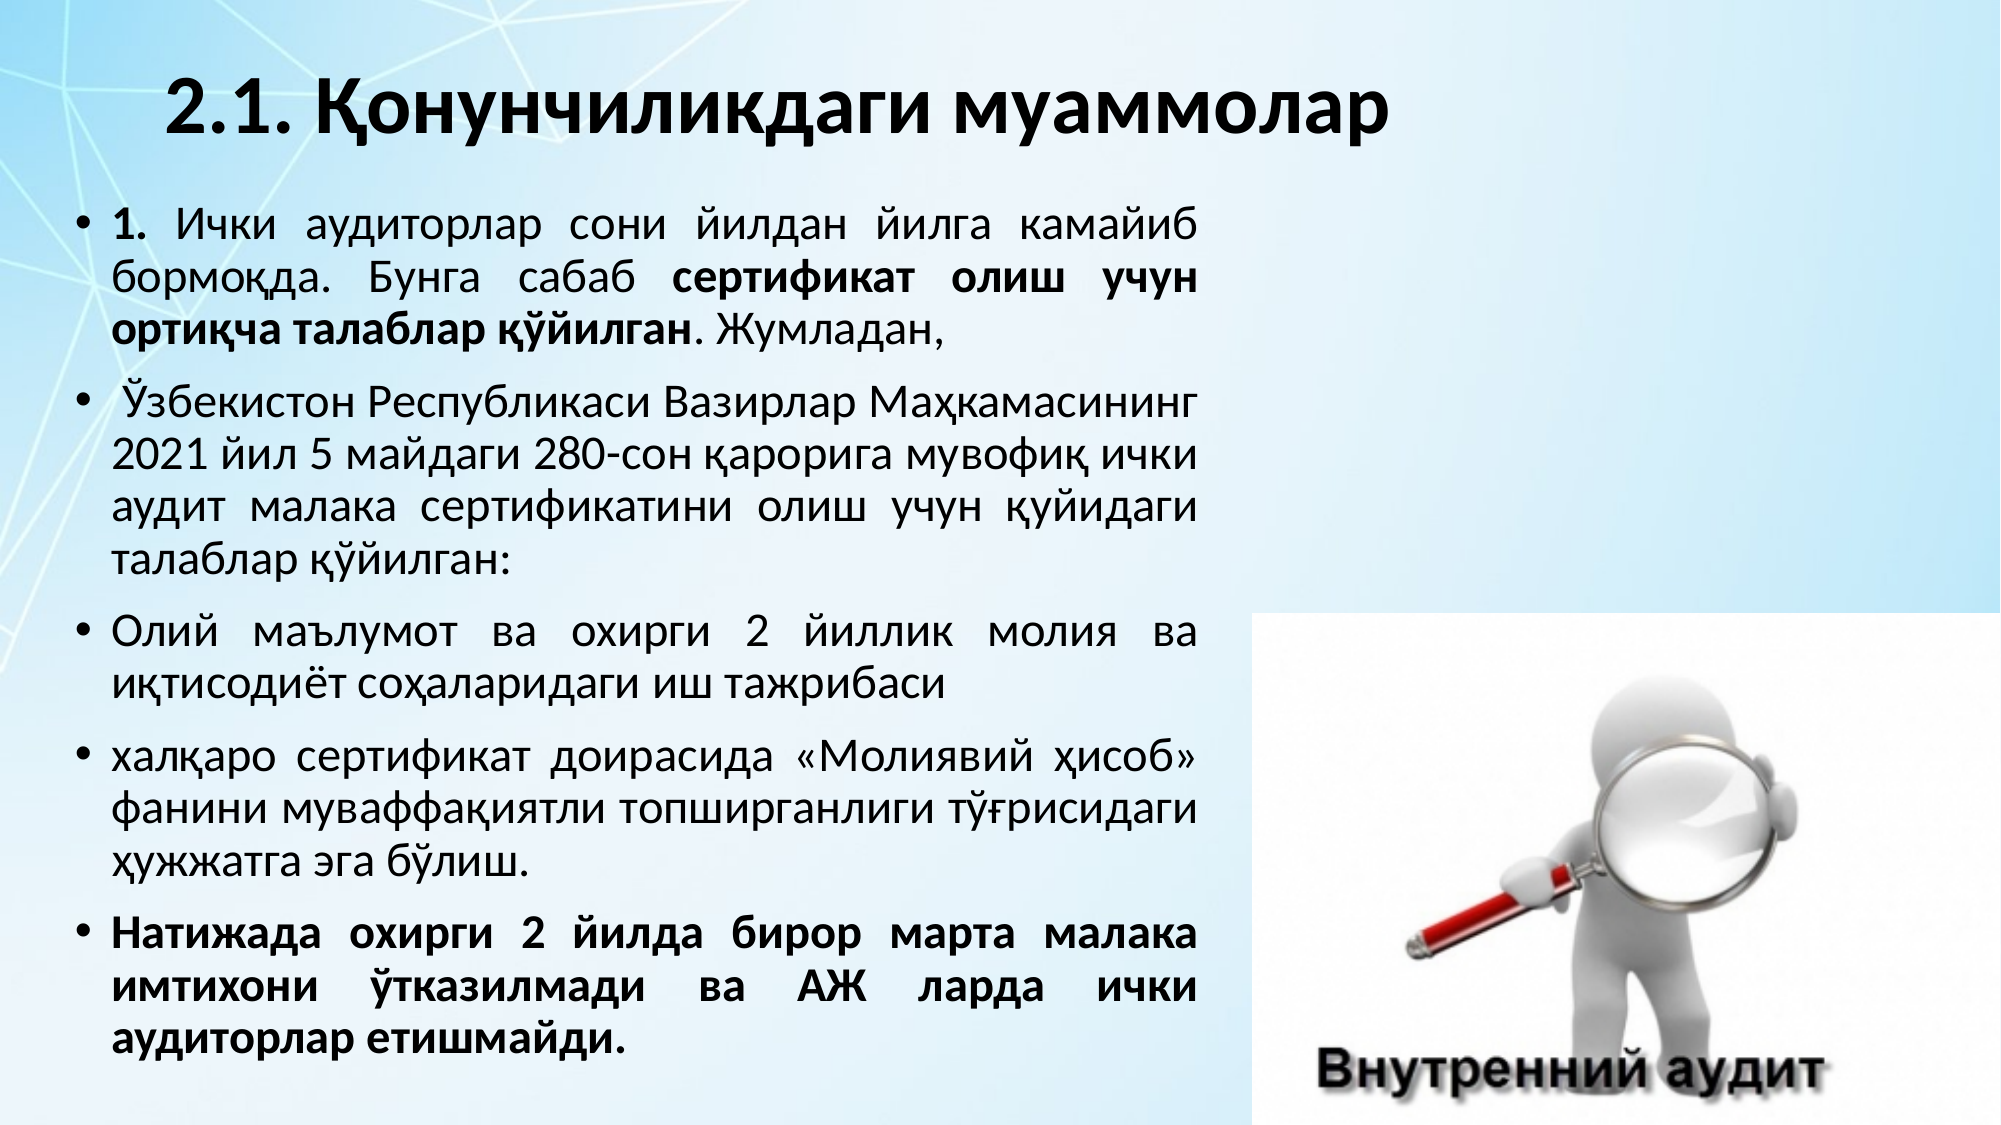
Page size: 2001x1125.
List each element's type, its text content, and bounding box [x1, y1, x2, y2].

picture [0, 0, 2001, 1125]
title 2.1. Қонунчиликдаги муаммолар [149, 53, 1888, 161]
list 1. Ички аудиторлар сони йилдан йилга камайиб бормоқда. Бунга сабаб сертификат олиш учун ортиқча талаблар қўйилган. Жумладан, Ўзбекистон Республикаси Вазирлар Маҳкамасининг 2021 йил 5 майдаги 280-сон қарорига мувофиқ ички аудит малака сертификатини олиш учун қуйидаги талаблар қўйилган: Олий маълумот ва охирги 2 йиллик молия ва иқтисодиёт соҳаларидаги иш тажрибаси халқаро сертификат доирасида «Молиявий ҳисоб» фанини муваффақиятли топширганлиги тўғрисидаги ҳужжатга эга бўлиш. Натижада охирги 2 йилда бирор марта малака имтихони ўтказилмади ва АЖ ларда ички аудиторлар етишмайди. [59, 190, 1215, 1097]
